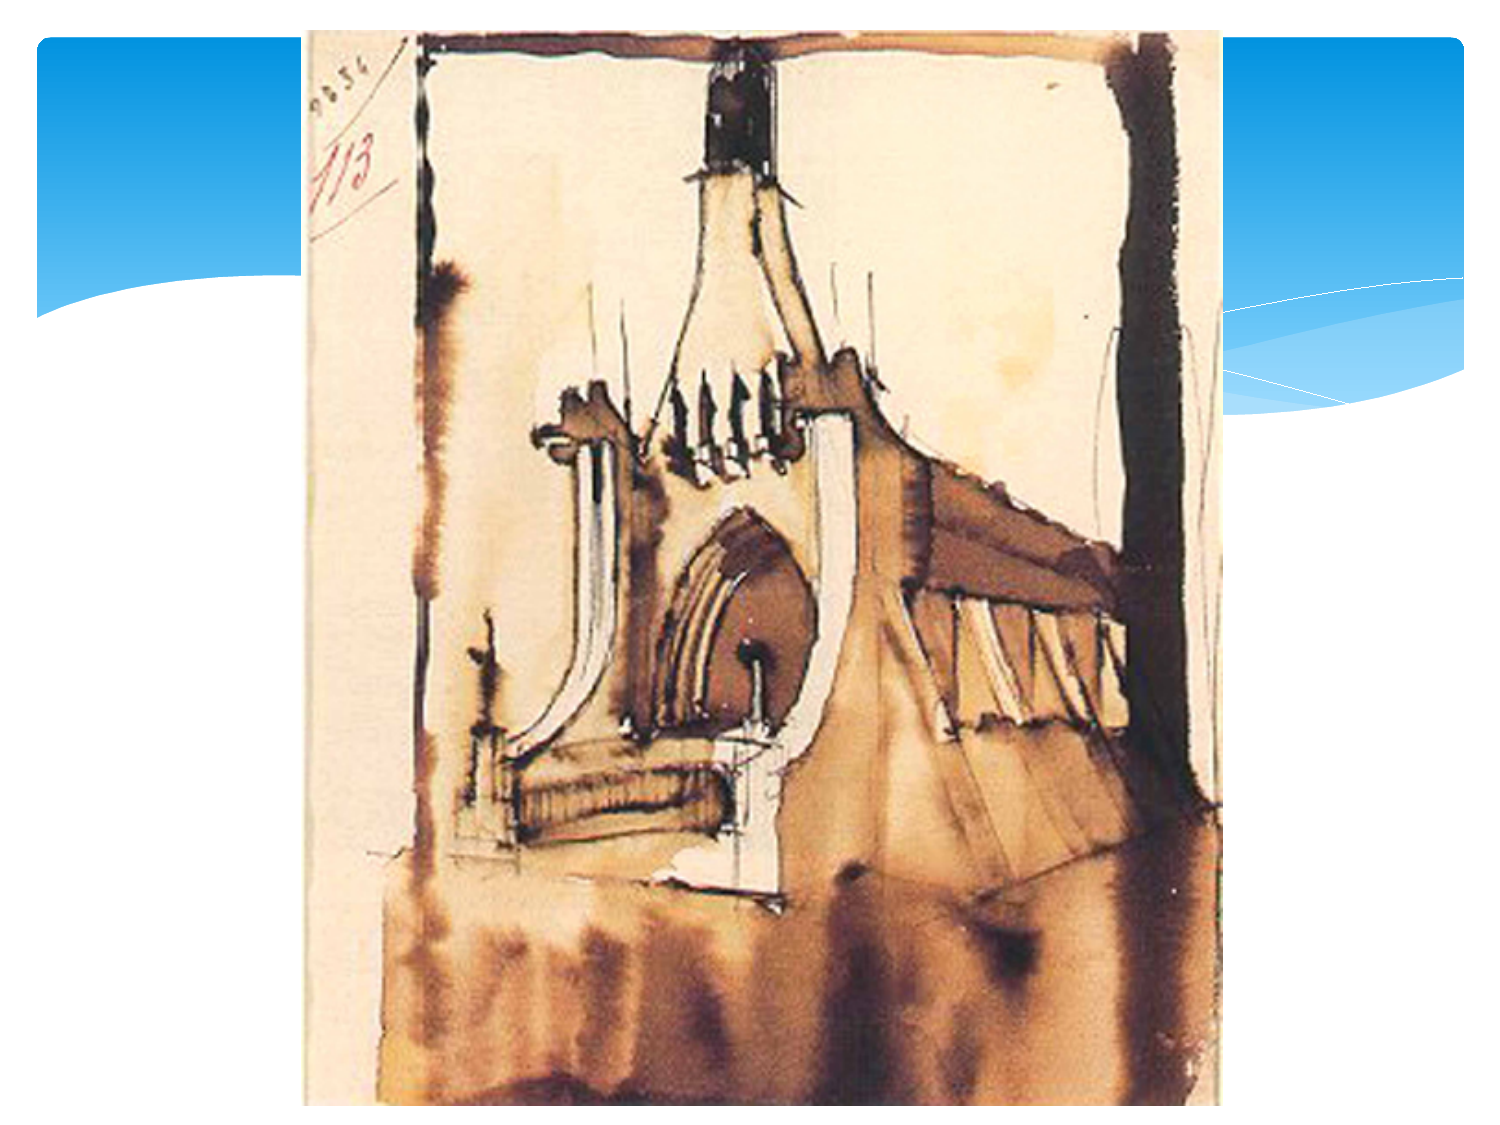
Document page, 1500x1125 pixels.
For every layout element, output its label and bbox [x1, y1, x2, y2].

picture [300, 30, 1223, 1106]
